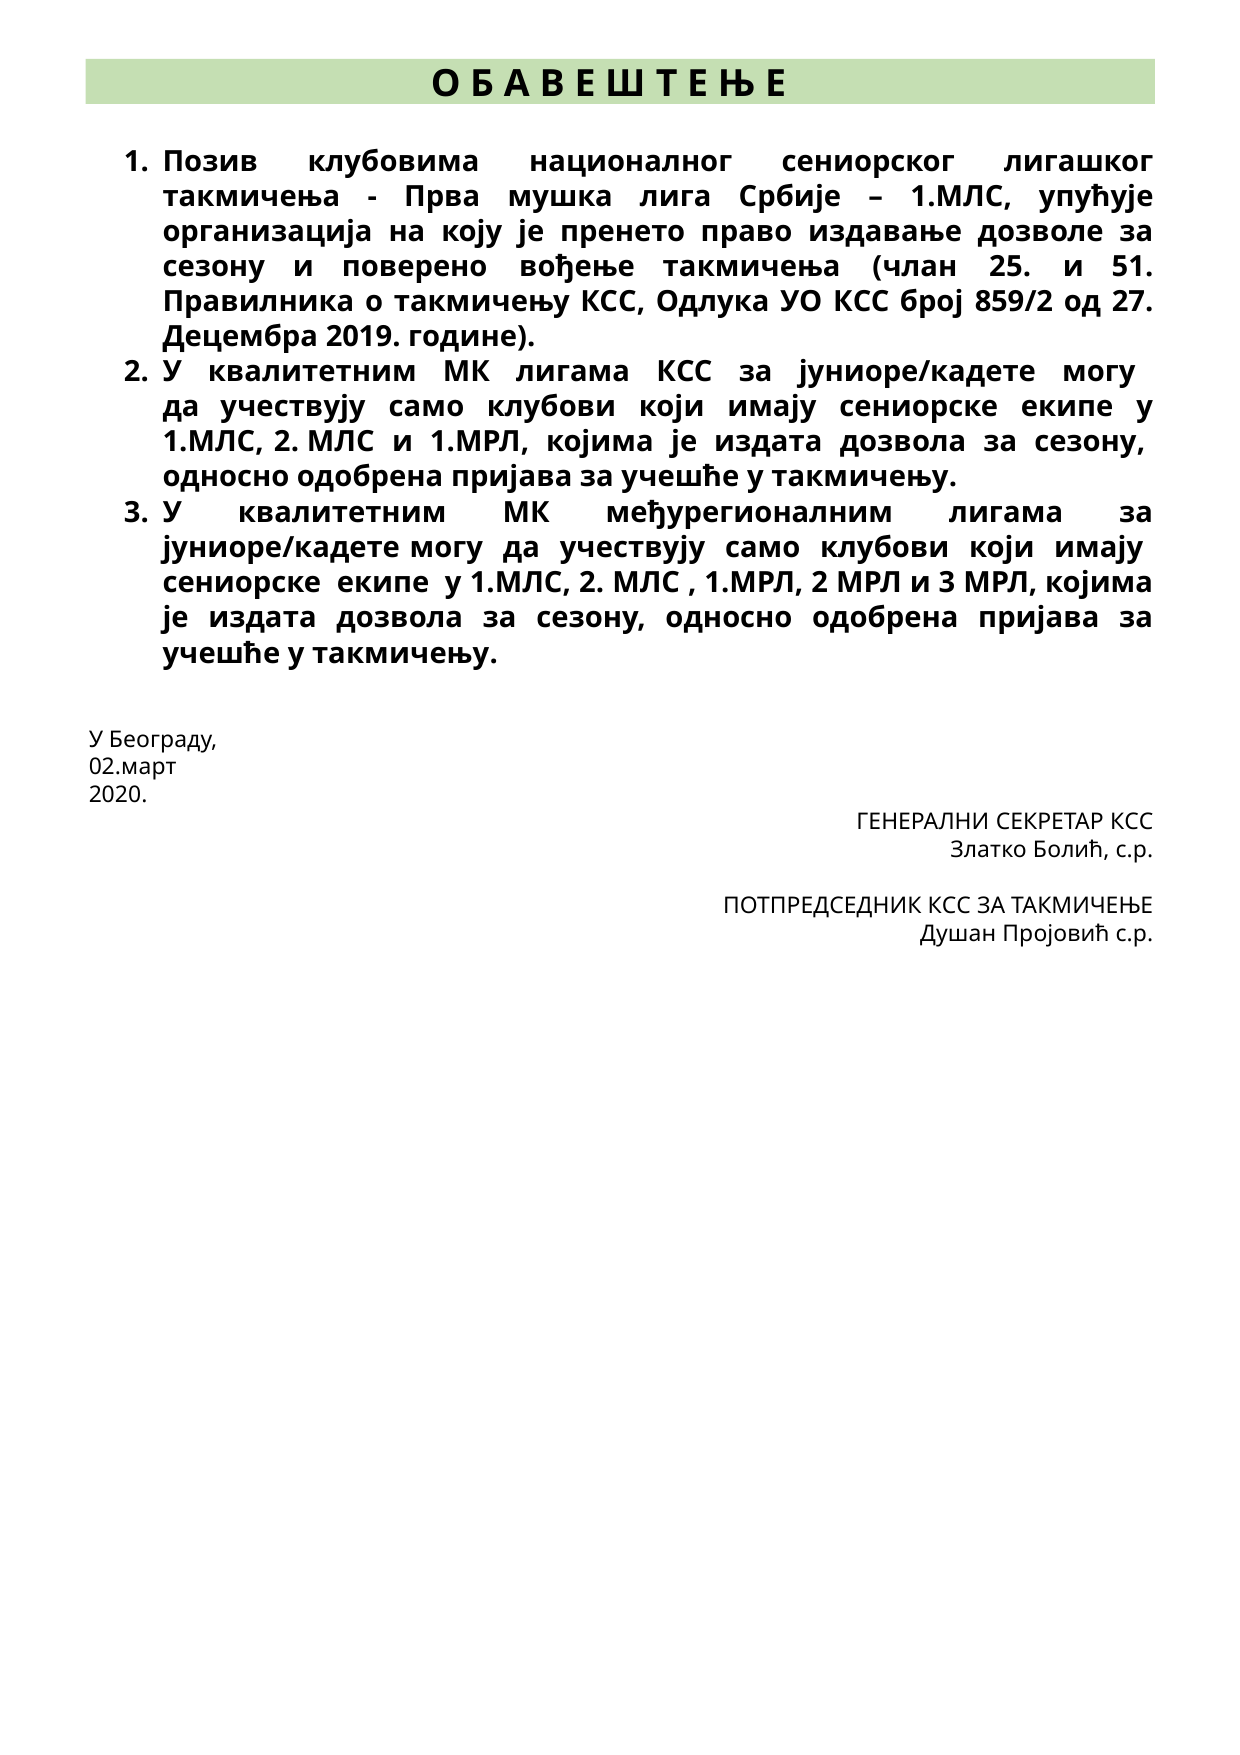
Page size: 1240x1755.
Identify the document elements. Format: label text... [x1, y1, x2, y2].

text_box О Б А В Е Ш Т Е Њ Е [85, 58, 1155, 104]
text_box Позив клубовима националног сениорског лигашког такмичења - Прва мушка лига Србије – 1.МЛС, упућује организација на коју је пренето право издавање дозволе за сезону и поверено вођење такмичења (члан 25. и 51. Правилника о такмичењу КСС, Одлука УО КСС број 859/2 од 27. Децембра 2019. године). У квалитетним МК лигама КСС за јуниоре/кадете могу да учествују само клубови који имају сениорске екипе у 1.МЛС, 2. МЛС и 1.МРЛ, којима је издата дозвола за сезону, односно одобрена пријава за учешће у такмичењу. У квалитетним МК међурегионалним лигама за јуниоре/кадете могу да учествују само клубови који имају сениорске екипе у 1.МЛС, 2. МЛС , 1.МРЛ, 2 МРЛ и 3 МРЛ, којима је издата дозвола за сезону, односно одобрена пријава за учешће у такмичењу. У Београду, 02.март 2020. ГЕНЕРАЛНИ СЕКРЕТАР КСС Златко Болић, с.р. ПОТПРЕДСЕДНИК КСС ЗА ТАКМИЧЕЊЕ Душан Пројовић с.р. [86, 142, 1155, 946]
